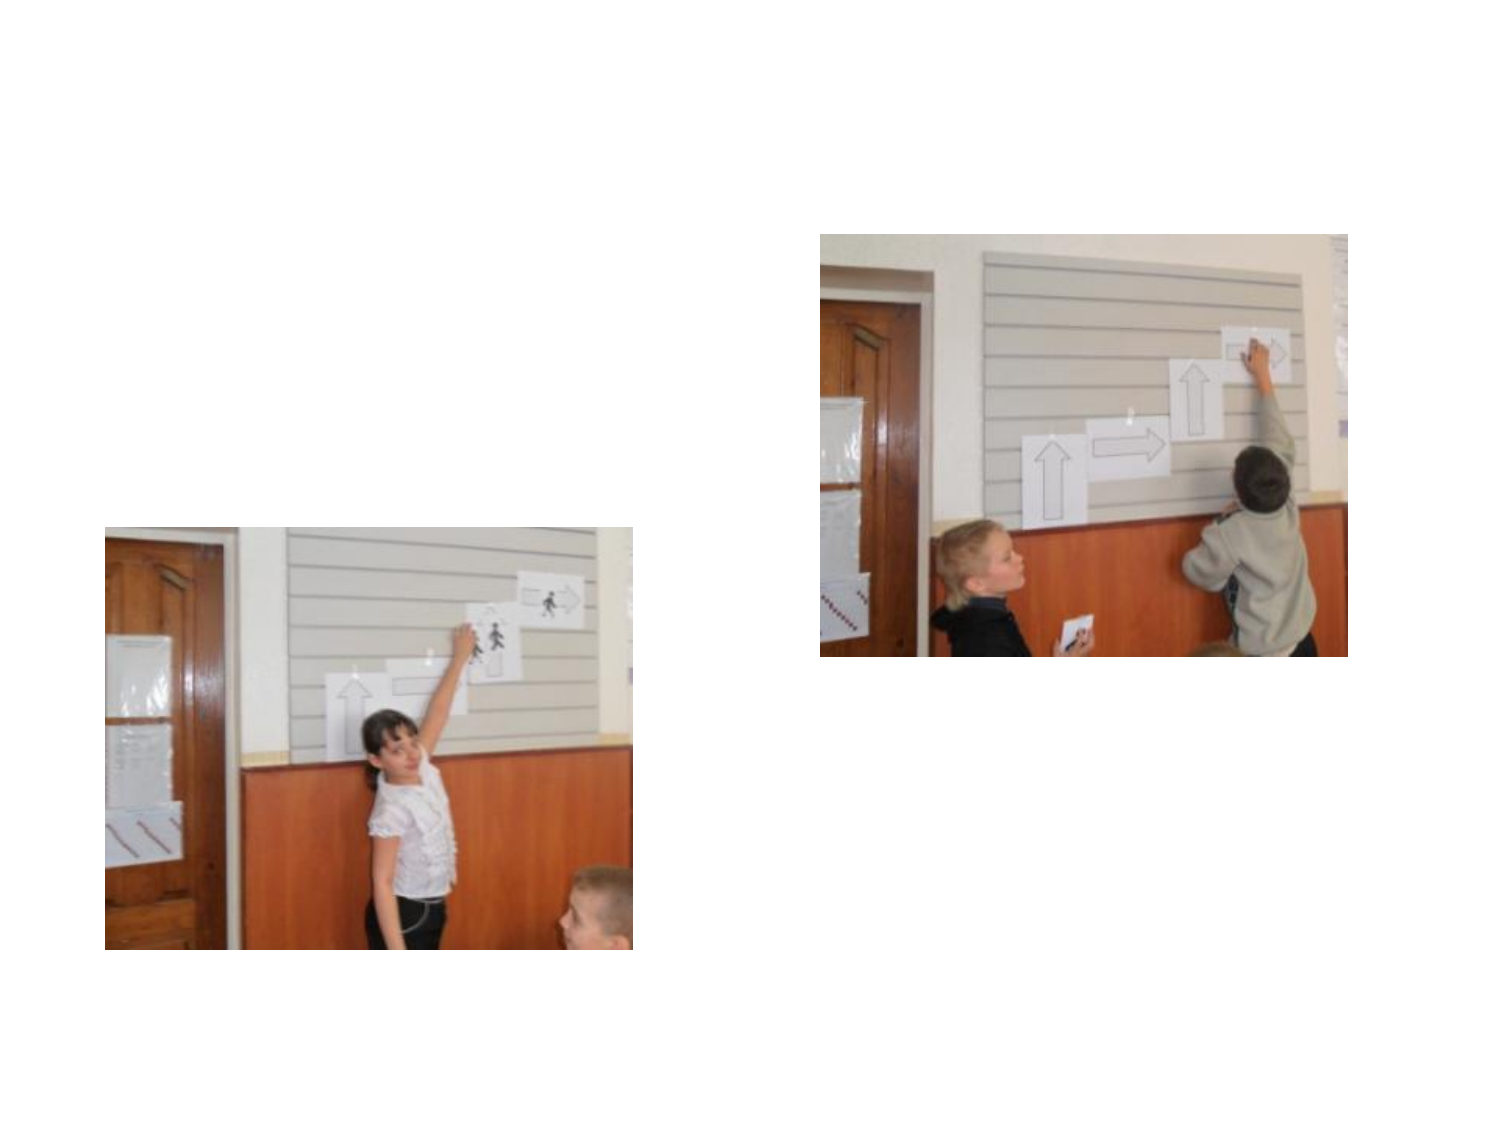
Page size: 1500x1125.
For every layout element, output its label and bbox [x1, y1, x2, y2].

picture [820, 234, 1348, 657]
picture [105, 527, 633, 950]
